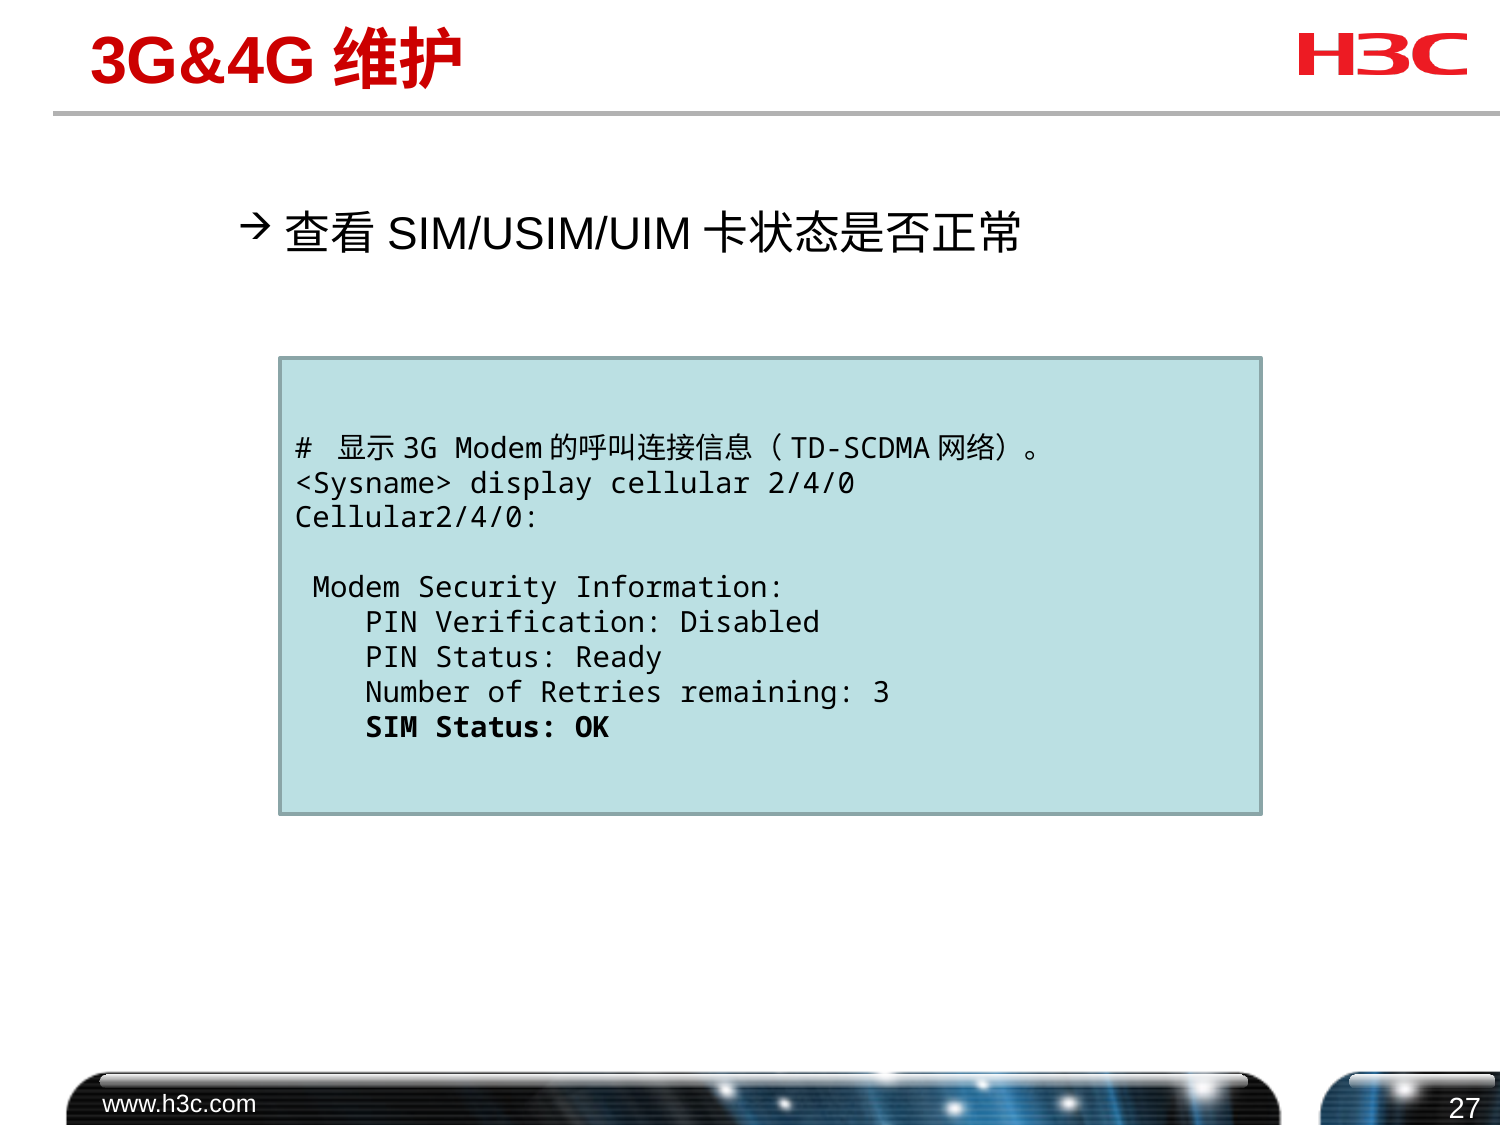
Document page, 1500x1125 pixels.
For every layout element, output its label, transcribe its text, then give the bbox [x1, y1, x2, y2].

text_box # 显示3G Modem的呼叫连接信息（TD-SCDMA网络）。 <Sysname> display cellular 2/4/0 Cellular2/4/0: Modem Security Information: PIN Verification: Disabled PIN Status: Ready Number of Retries remaining: 3 SIM Status: OK [278, 356, 1263, 816]
title 3G&4G维护 [75, 7, 1263, 108]
picture [1299, 33, 1467, 75]
picture [50, 1051, 1500, 1125]
list 查看SIM/USIM/UIM卡状态是否正常 [147, 196, 1353, 977]
